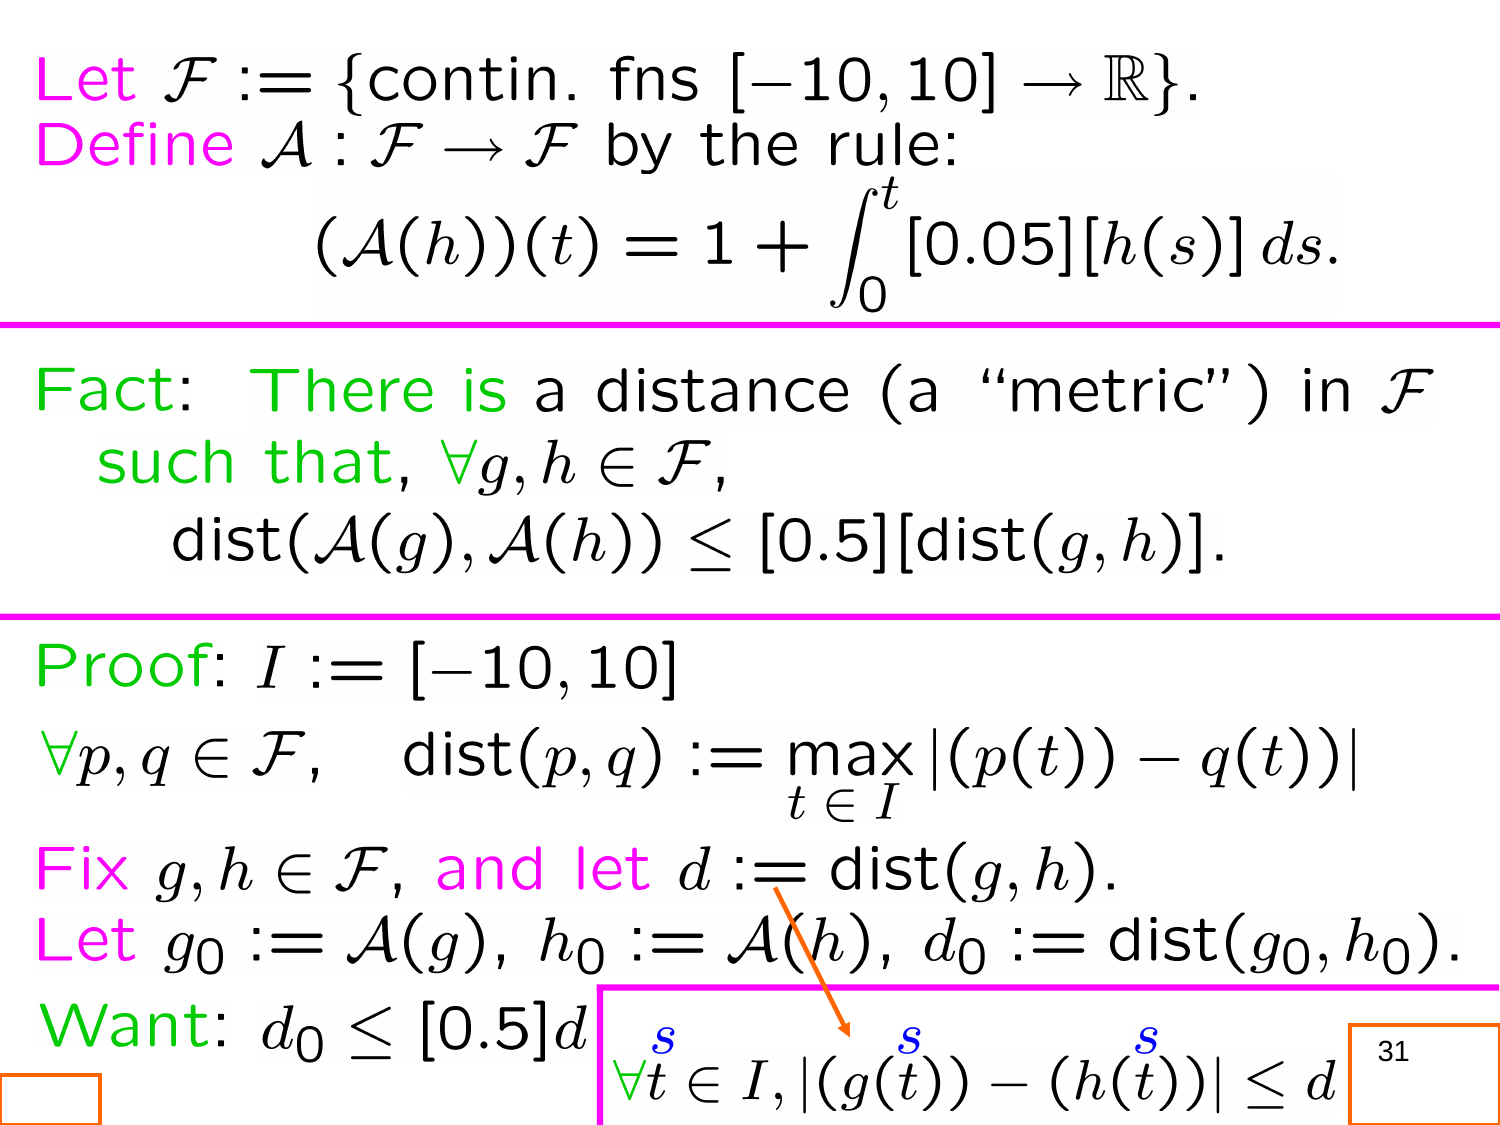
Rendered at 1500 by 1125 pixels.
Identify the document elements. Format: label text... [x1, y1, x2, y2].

text_box [0, 1074, 100, 1125]
picture [612, 1053, 1338, 1117]
picture [37, 366, 190, 411]
picture [99, 437, 726, 498]
picture [256, 639, 676, 703]
picture [37, 1003, 227, 1048]
picture [37, 840, 1116, 904]
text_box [650, 1024, 1160, 1054]
picture [40, 728, 320, 788]
picture [172, 512, 1224, 576]
picture [37, 639, 224, 687]
picture [37, 912, 1459, 976]
picture [249, 363, 1434, 426]
picture [403, 724, 1355, 823]
text_box [1349, 1025, 1500, 1125]
slide_number 31 [1160, 1024, 1425, 1103]
picture [315, 174, 1338, 315]
picture [262, 1000, 588, 1063]
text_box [37, 49, 1197, 176]
